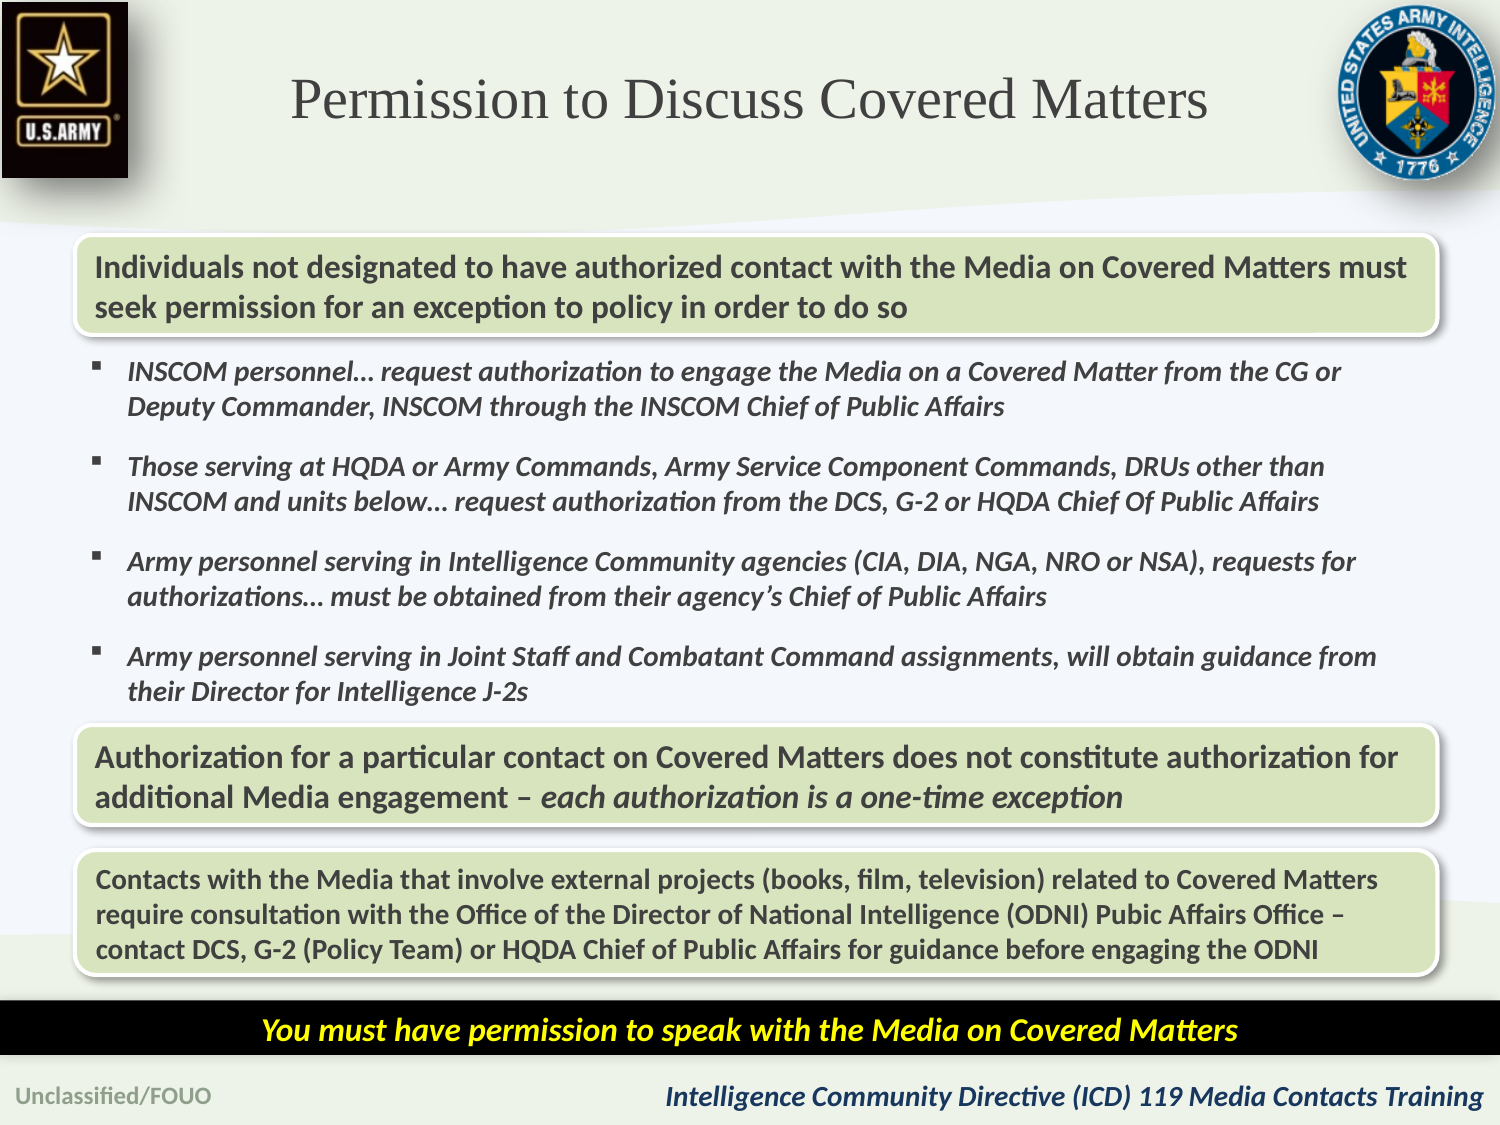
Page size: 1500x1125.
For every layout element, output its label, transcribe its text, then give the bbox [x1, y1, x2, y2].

text_box You must have permission to speak with the Media on Covered Matters [0, 1000, 1500, 1055]
text_box Individuals not designated to have authorized contact with the Media on Covered Matters must seek permission for an exception to policy in order to do so [72, 232, 1440, 337]
picture [1335, 2, 1498, 183]
text_box Contacts with the Media that involve external projects (books, film, television) related to Covered Matters require consultation with the Office of the Director of National Intelligence (ODNI) Pubic Affairs Office – contact DCS, G-2 (Policy Team) or HQDA Chief of Public Affairs for guidance before engaging the ODNI [72, 847, 1440, 978]
text_box Permission to Discuss Covered Matters [275, 52, 1225, 138]
picture [2, 2, 128, 178]
text_box Intelligence Community Directive (ICD) 119 Media Contacts Training [343, 1069, 1500, 1120]
footer Unclassified/FOUO [0, 1065, 475, 1125]
text_box INSCOM personnel… request authorization to engage the Media on a Covered Matter from the CG or Deputy Commander, INSCOM through the INSCOM Chief of Public Affairs Those serving at HQDA or Army Commands, Army Service Component Commands, DRUs other than INSCOM and units below… request authorization from the DCS, G-2 or HQDA Chief Of Public Affairs Army personnel serving in Intelligence Community agencies (CIA, DIA, NGA, NRO or NSA), requests for authorizations… must be obtained from their agency’s Chief of Public Affairs Army personnel serving in Joint Staff and Combatant Command assignments, will obtain guidance from their Director for Intelligence J-2s [74, 344, 1438, 715]
text_box Authorization for a particular contact on Covered Matters does not constitute authorization for additional Media engagement – each authorization is a one-time exception [72, 722, 1440, 828]
